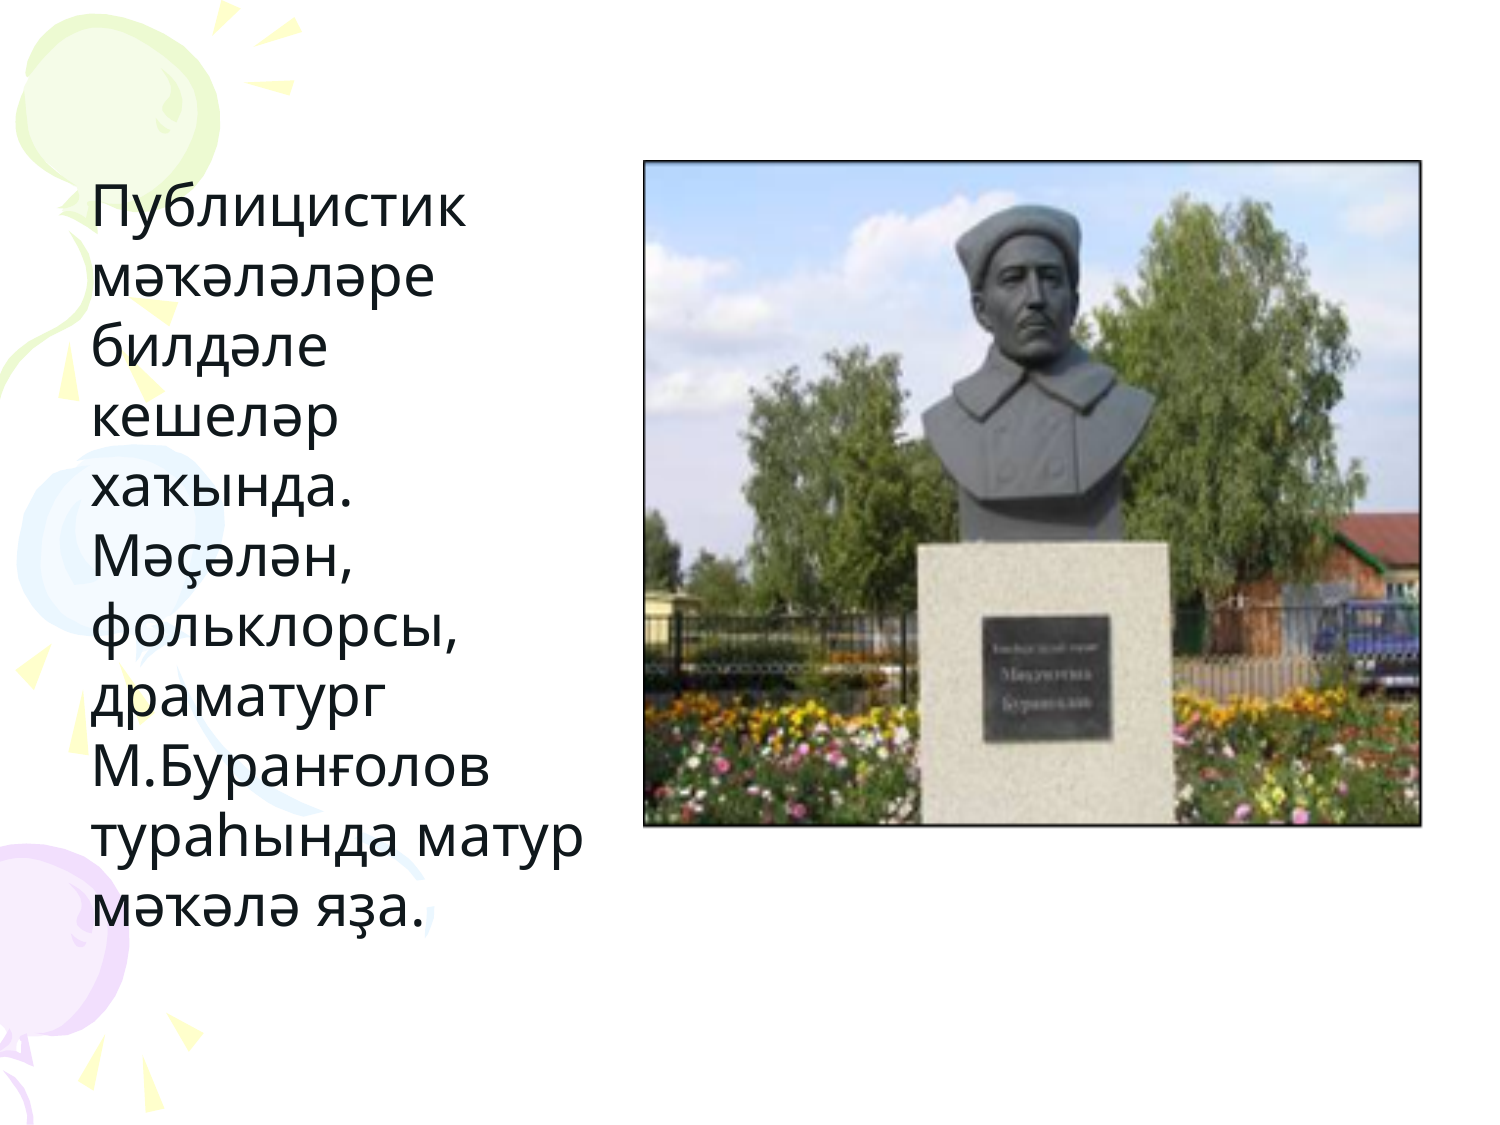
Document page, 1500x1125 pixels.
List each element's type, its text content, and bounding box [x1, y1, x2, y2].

list Публицистик мәҡәләләре билдәле кешеләр хаҡында. Мәҫәлән, фольклорсы, драматург М.Буранғолов тураһында матур мәҡәлә яҙа. [75, 160, 609, 1005]
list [643, 160, 1426, 832]
